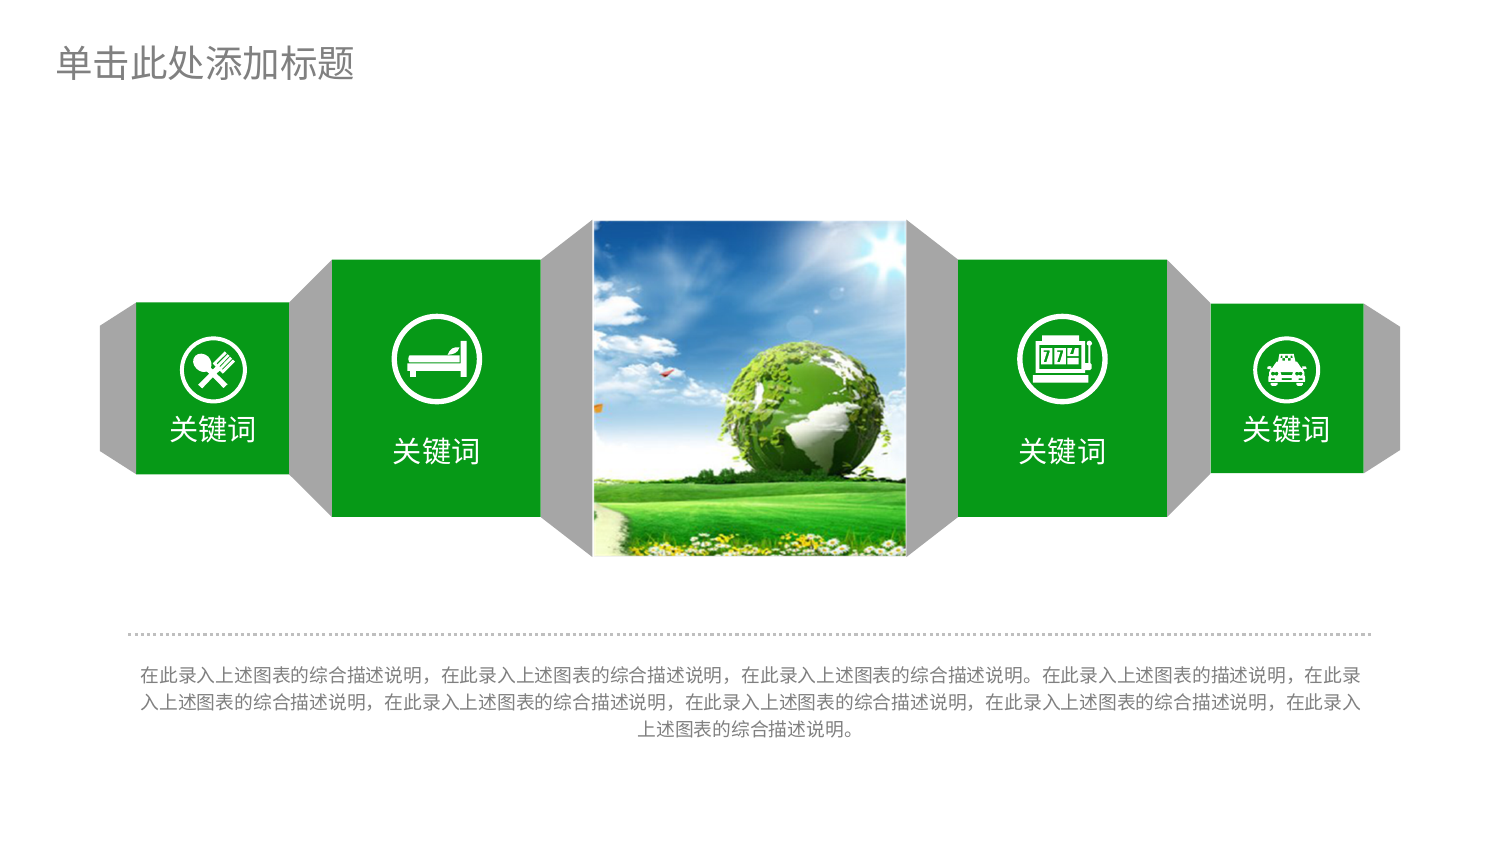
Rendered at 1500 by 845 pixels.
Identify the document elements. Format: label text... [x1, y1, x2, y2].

text_box 关键词 [381, 427, 493, 474]
text_box [138, 300, 291, 476]
text_box [1164, 257, 1213, 519]
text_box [391, 313, 483, 405]
text_box [956, 258, 1165, 519]
text_box 关键词 [158, 405, 269, 453]
text_box 关键词 [1007, 427, 1118, 474]
text_box [1361, 301, 1403, 476]
text_box 关键词 [1231, 405, 1342, 453]
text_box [1016, 313, 1108, 405]
text_box [594, 218, 904, 559]
text_box [539, 217, 595, 560]
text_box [1252, 336, 1321, 404]
text_box [334, 258, 543, 519]
text_box [97, 300, 139, 477]
text_box [904, 217, 960, 559]
text_box 在此录入上述图表的综合描述说明，在此录入上述图表的综合描述说明，在此录入上述图表的综合描述说明。在此录入上述图表的描述说明，在此录入上述图表的综合描述说明，在此录入上述图表的综合描述说明，在此录入上述图表的综合描述说明，在此录入上述图表的综合描述说明，在此录入上述图表的综合描述说明。 [127, 653, 1373, 746]
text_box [179, 336, 248, 404]
text_box [1213, 302, 1362, 475]
text_box [287, 257, 334, 519]
